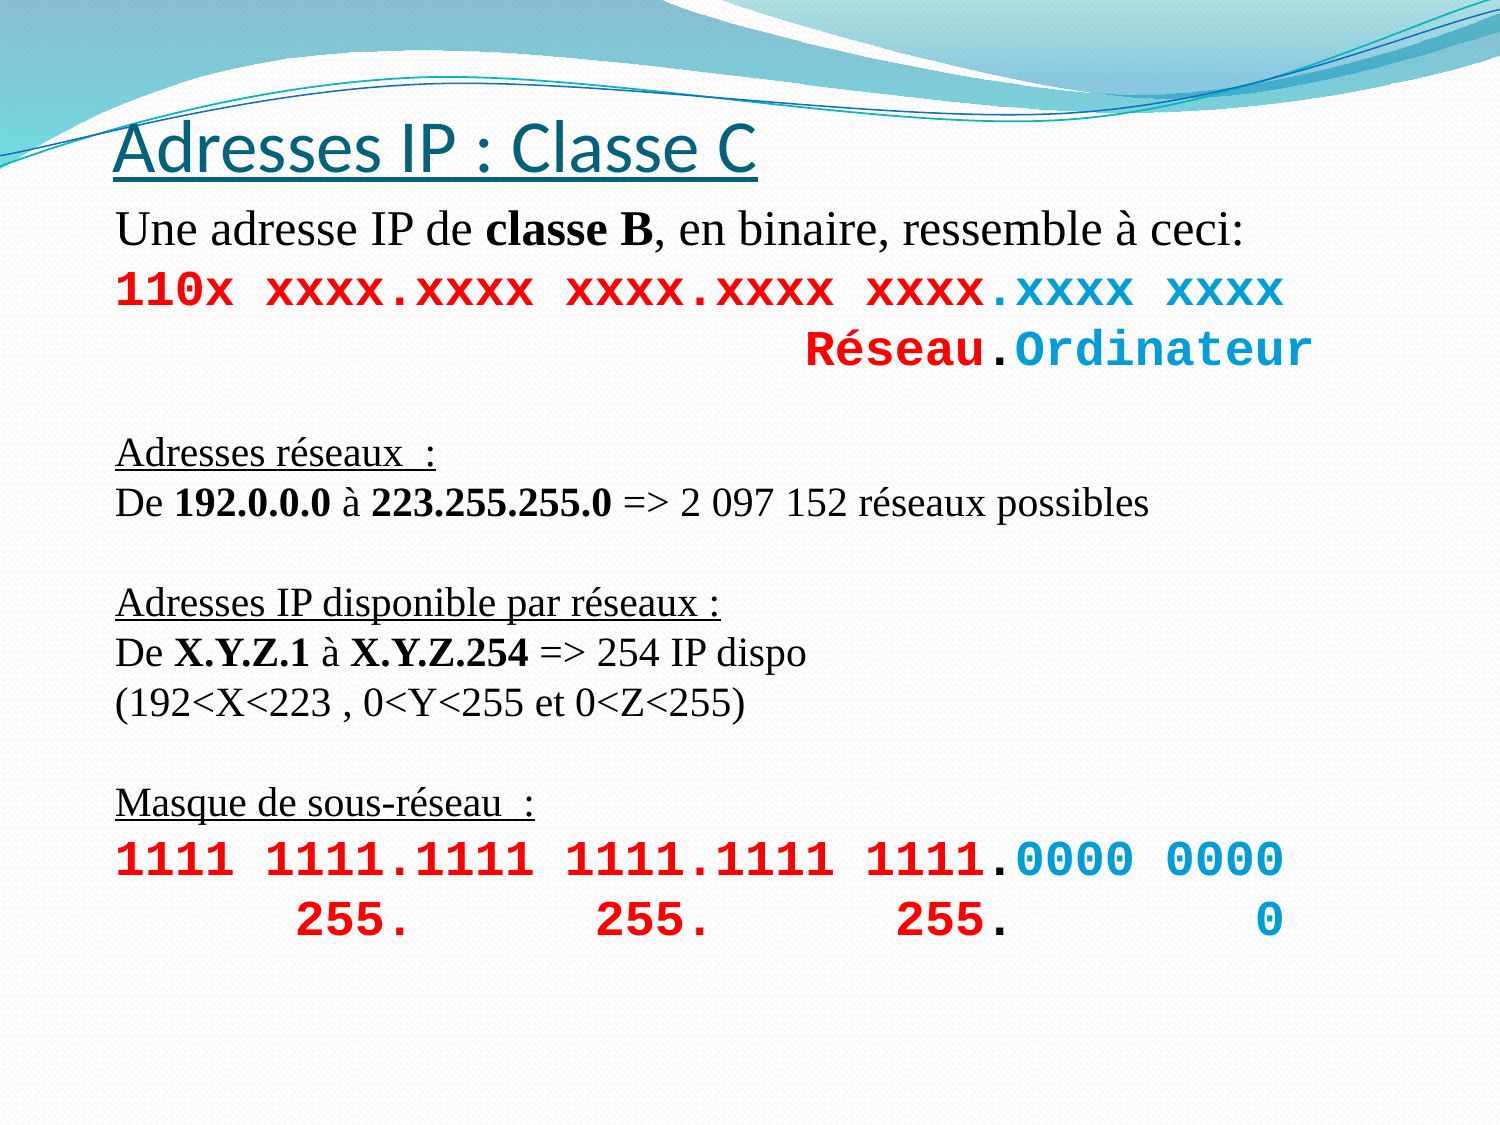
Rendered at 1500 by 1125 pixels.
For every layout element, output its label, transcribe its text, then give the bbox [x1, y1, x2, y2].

text_box Une adresse IP de classe B, en binaire, ressemble à ceci: 110x xxxx.xxxx xxxx.xxxx xxxx.xxxx xxxx Réseau.Ordinateur Adresses réseaux : De 192.0.0.0 à 223.255.255.0 => 2 097 152 réseaux possibles Adresses IP disponible par réseaux : De X.Y.Z.1 à X.Y.Z.254 => 254 IP dispo (192<X<223 , 0<Y<255 et 0<Z<255) Masque de sous-réseau : 1111 1111.1111 1111.1111 1111.0000 0000 255. 255. 255. 0 [99, 187, 1400, 1013]
title Adresses IP : Classe C [112, 37, 1388, 187]
